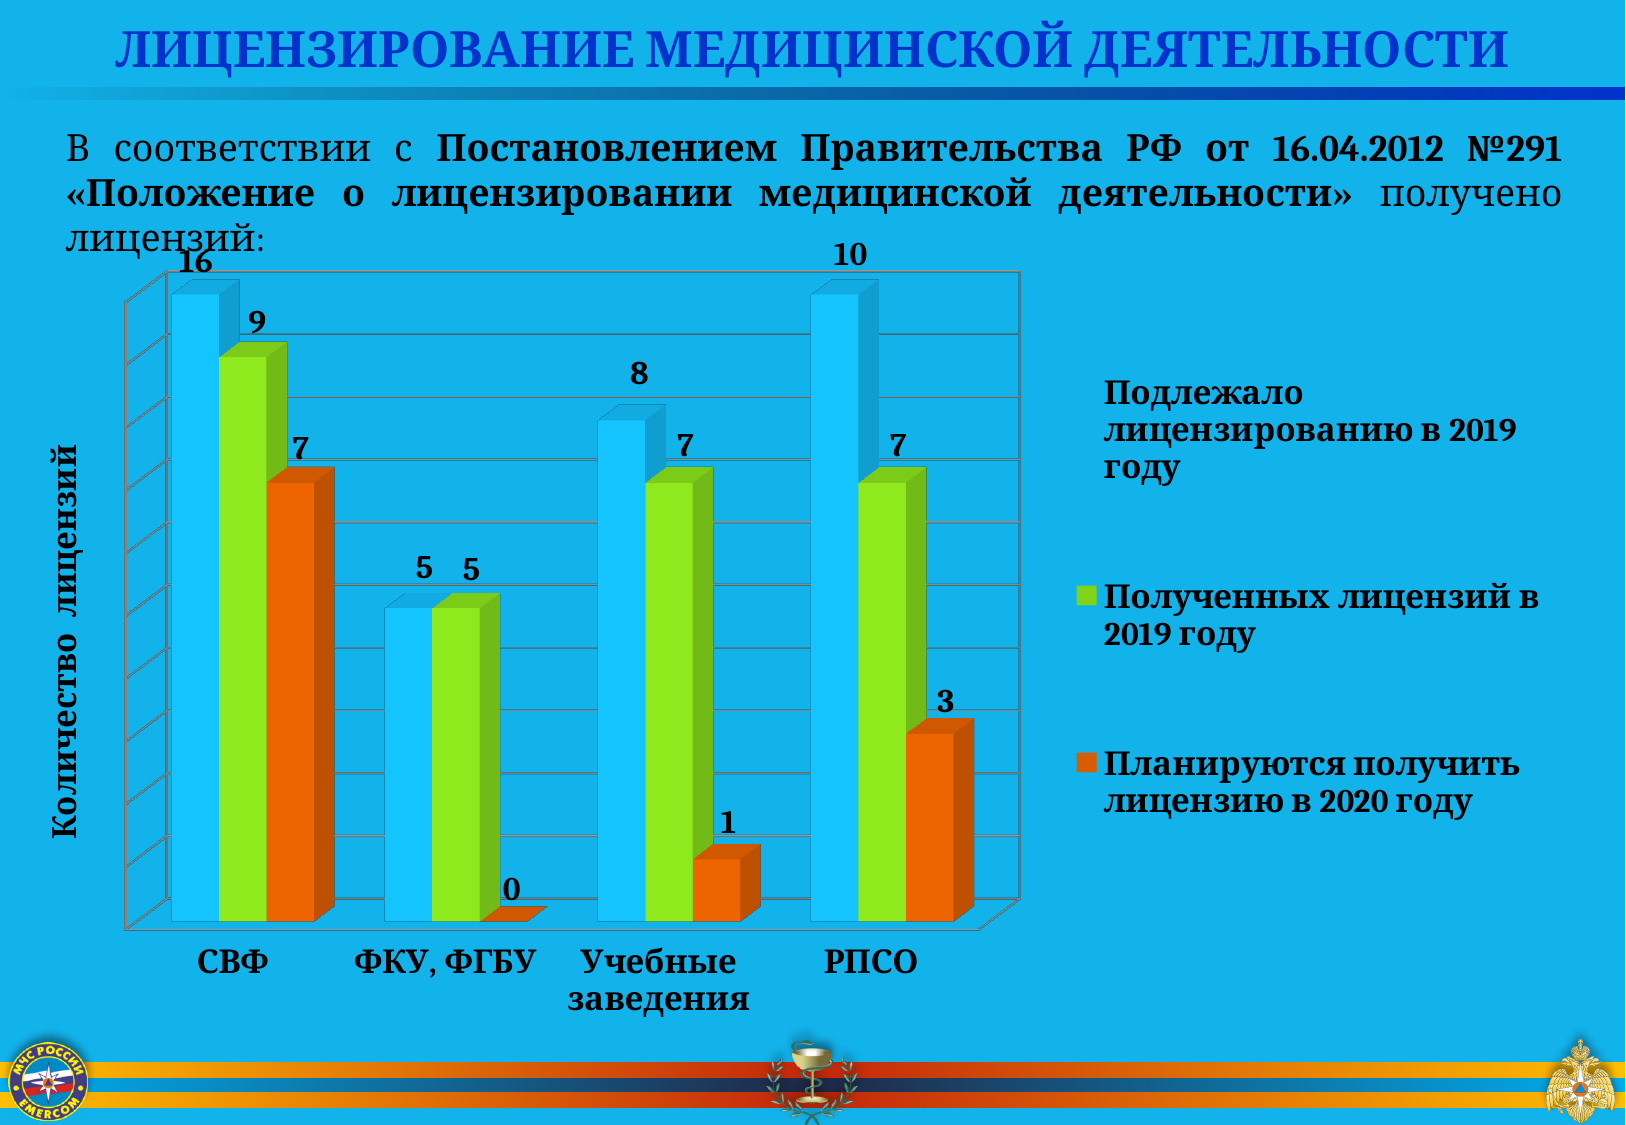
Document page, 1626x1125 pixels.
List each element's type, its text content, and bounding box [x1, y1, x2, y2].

text_box ЛИЦЕНЗИРОВАНИЕ МЕДИЦИНСКОЙ ДЕЯТЕЛЬНОСТИ [0, 8, 1625, 84]
text_box В соответствии с Постановлением Правительства РФ от 16.04.2012 №291 «Положение о лицензировании медицинской деятельности» получено лицензий: [48, 114, 1581, 228]
chart [22, 236, 1581, 1039]
text_box [0, 87, 1625, 101]
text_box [0, 1039, 1625, 1125]
